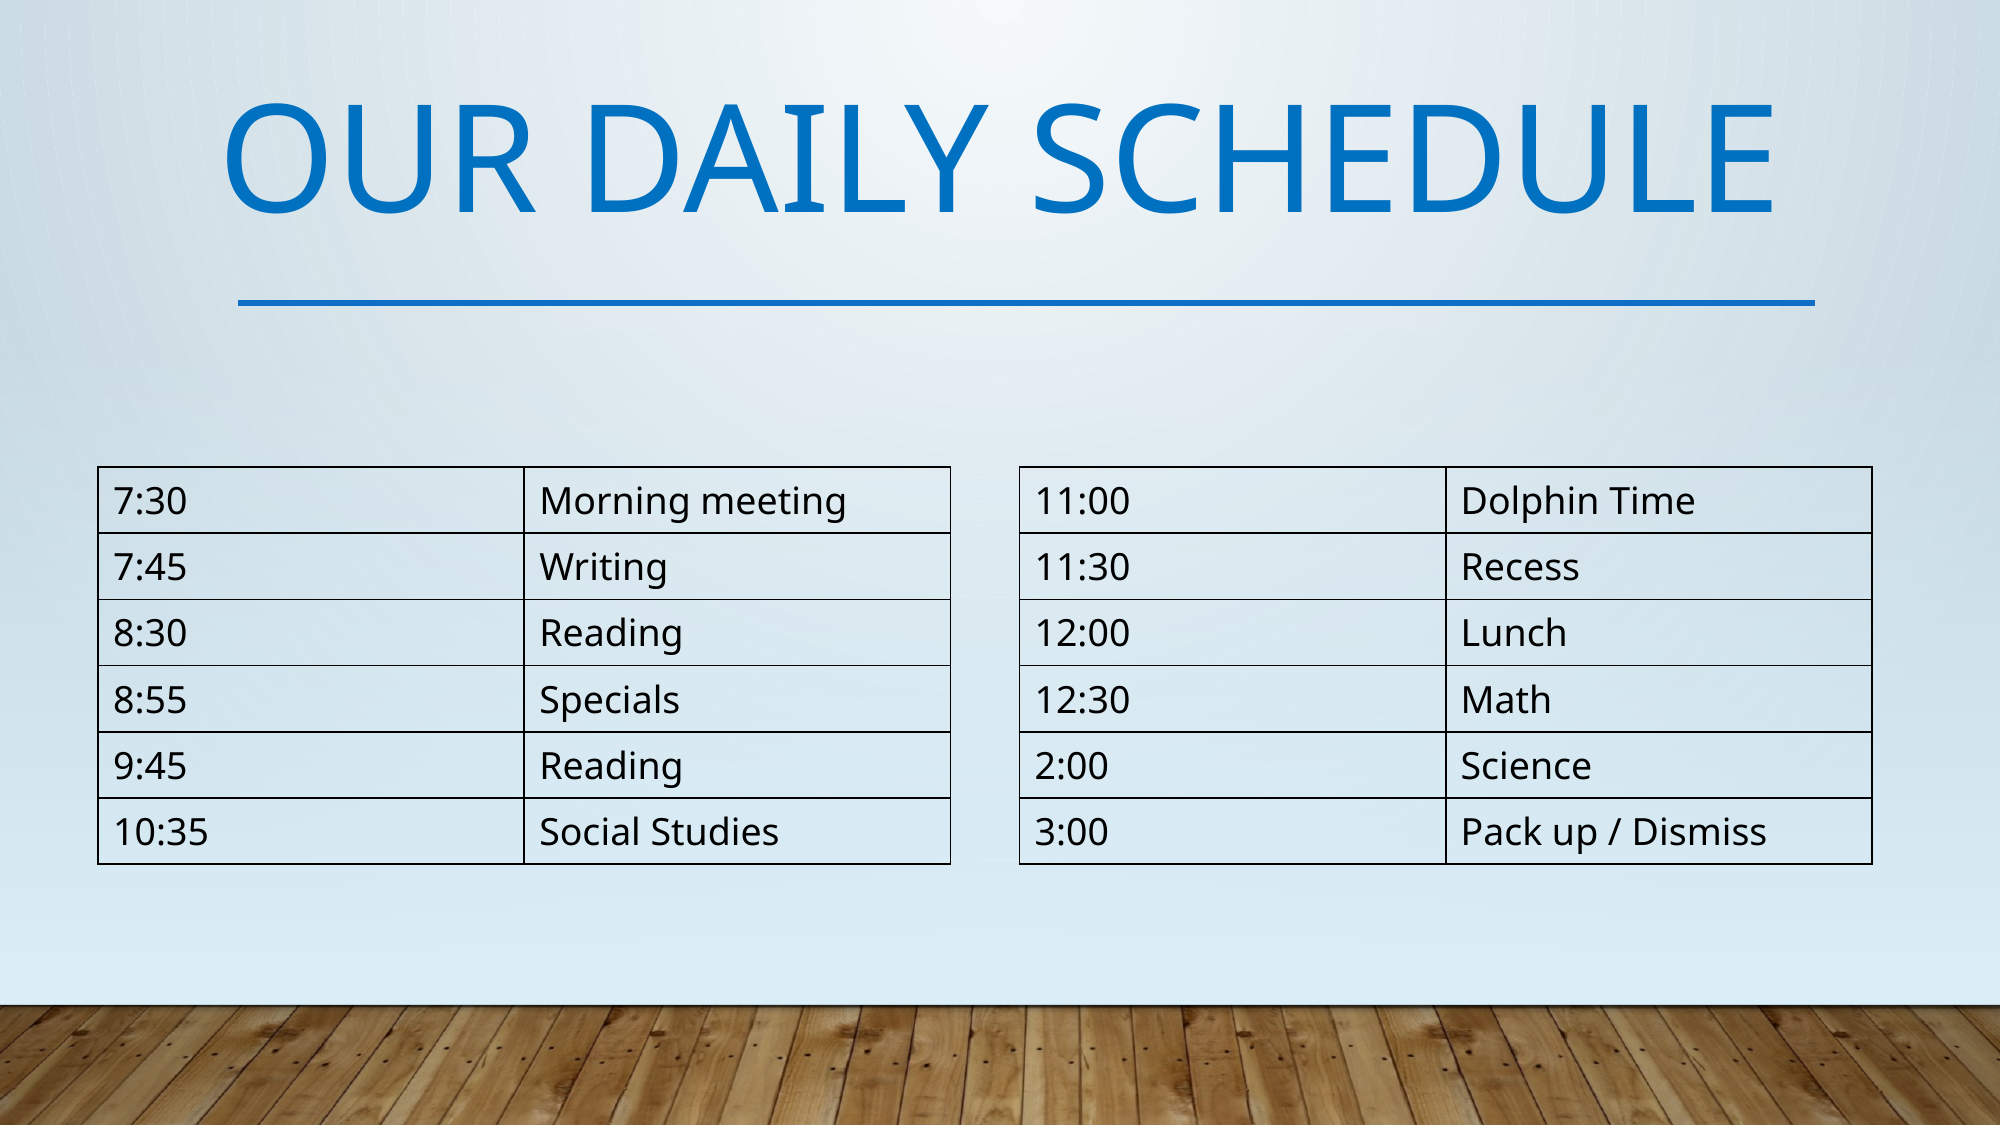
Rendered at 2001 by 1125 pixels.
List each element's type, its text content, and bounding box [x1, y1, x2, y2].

table_cell 12:00 [1020, 600, 1445, 665]
table_cell 7:45 [99, 534, 523, 599]
table_cell 2:00 [1020, 733, 1445, 797]
table_cell 11:30 [1020, 534, 1445, 599]
table_cell 3:00 [1020, 799, 1445, 863]
table_cell 12:30 [1020, 666, 1445, 731]
table_cell Lunch [1447, 600, 1871, 665]
table_cell 9:45 [99, 733, 523, 797]
table_cell Reading [525, 733, 950, 797]
table_header Dolphin Time [1447, 468, 1871, 532]
table_cell Social Studies [525, 799, 950, 863]
title Our Daily Schedule [147, 75, 1853, 264]
table_cell Specials [525, 666, 950, 731]
table_header Morning meeting [525, 468, 950, 532]
table_cell Recess [1447, 534, 1871, 599]
table_cell 8:55 [99, 666, 523, 731]
table_cell 8:30 [99, 600, 523, 665]
table_cell Science [1447, 733, 1871, 797]
table_cell Reading [525, 600, 950, 665]
table_cell 10:35 [99, 799, 523, 863]
table_header 11:00 [1020, 468, 1445, 532]
table_cell Pack up / Dismiss [1447, 799, 1871, 863]
table_header 7:30 [99, 468, 523, 532]
picture [0, 1005, 2000, 1125]
table_cell Writing [525, 534, 950, 599]
table_cell Math [1447, 666, 1871, 731]
